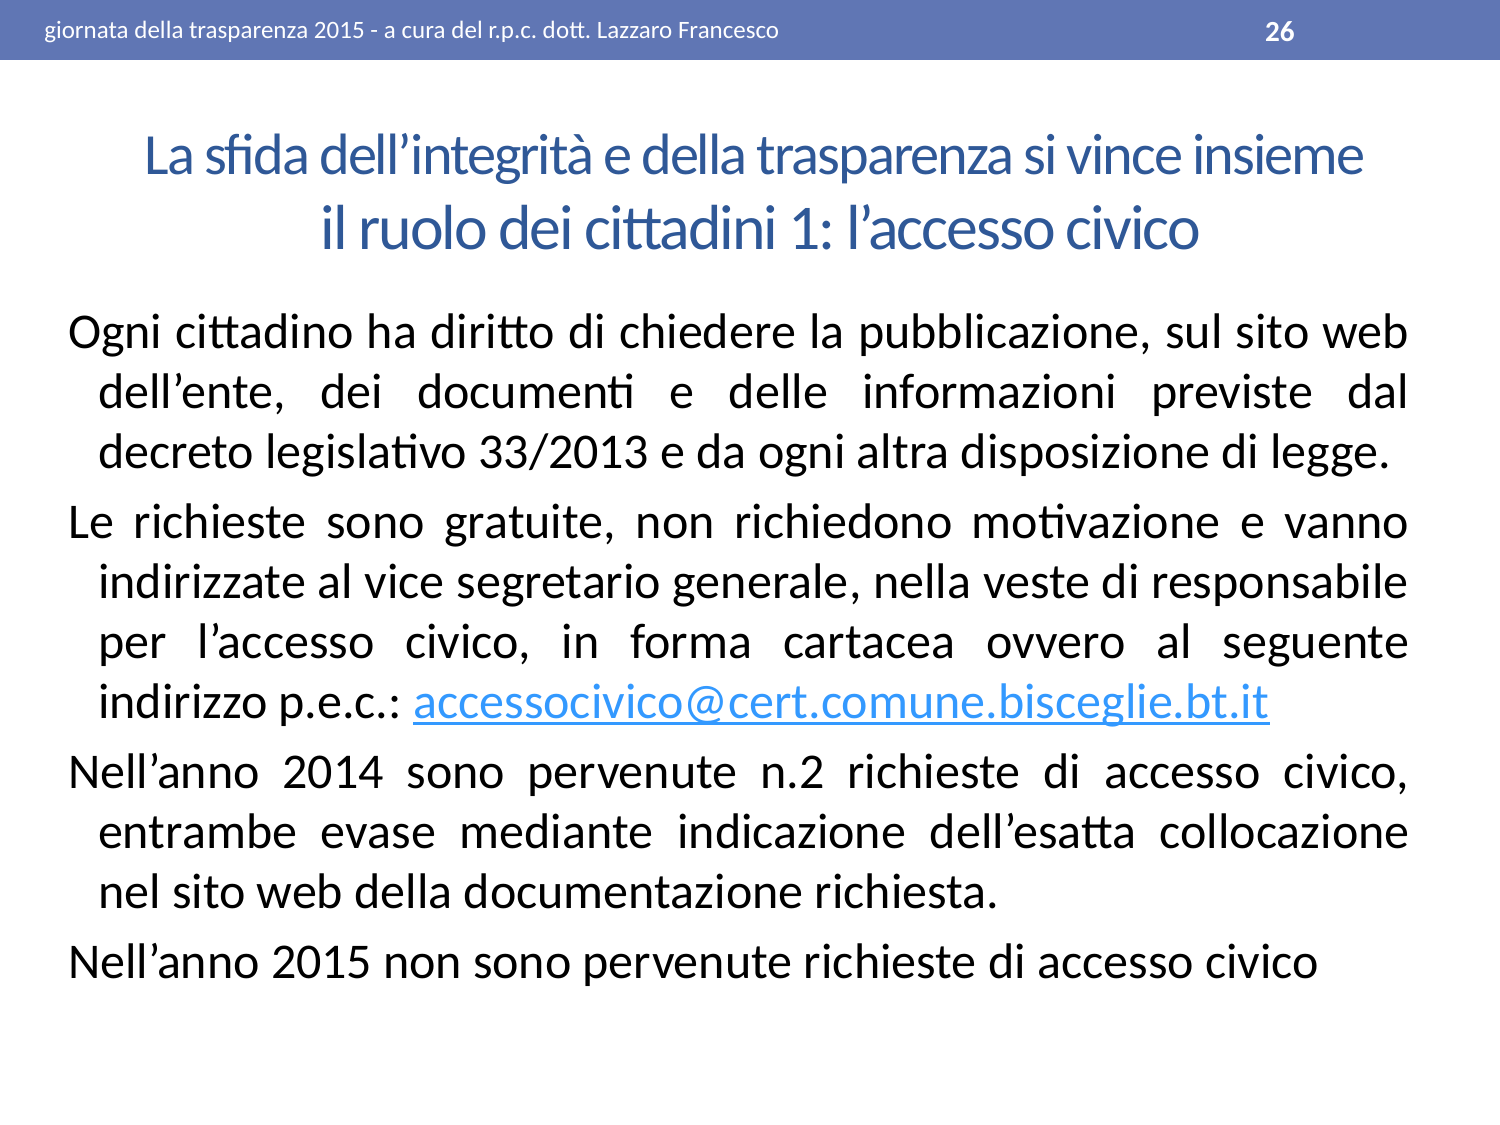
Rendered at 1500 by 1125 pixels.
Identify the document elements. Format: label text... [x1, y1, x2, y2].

footer giornata della trasparenza 2015 - a cura del r.p.c. dott. Lazzaro Francesco [29, 3, 1238, 55]
title La sfida dell’integrità e della trasparenza si vince insieme il ruolo dei cittadini 1: l’accesso civico [75, 87, 1447, 291]
list Ogni cittadino ha diritto di chiedere la pubblicazione, sul sito web dell’ente, dei documenti e delle informazioni previste dal decreto legislativo 33/2013 e da ogni altra disposizione di legge. Le richieste sono gratuite, non richiedono motivazione e vanno indirizzate al vice segretario generale, nella veste di responsabile per l’accesso civico, in forma cartacea ovvero al seguente indirizzo p.e.c.: accessocivico@cert.comune.bisceglie.bt.it Nell’anno 2014 sono pervenute n.2 richieste di accesso civico, entrambe evase mediante indicazione dell’esatta collocazione nel sito web della documentazione richiesta. Nell’anno 2015 non sono pervenute richieste di accesso civico [53, 290, 1425, 1047]
slide_number 26 [1250, 3, 1425, 57]
